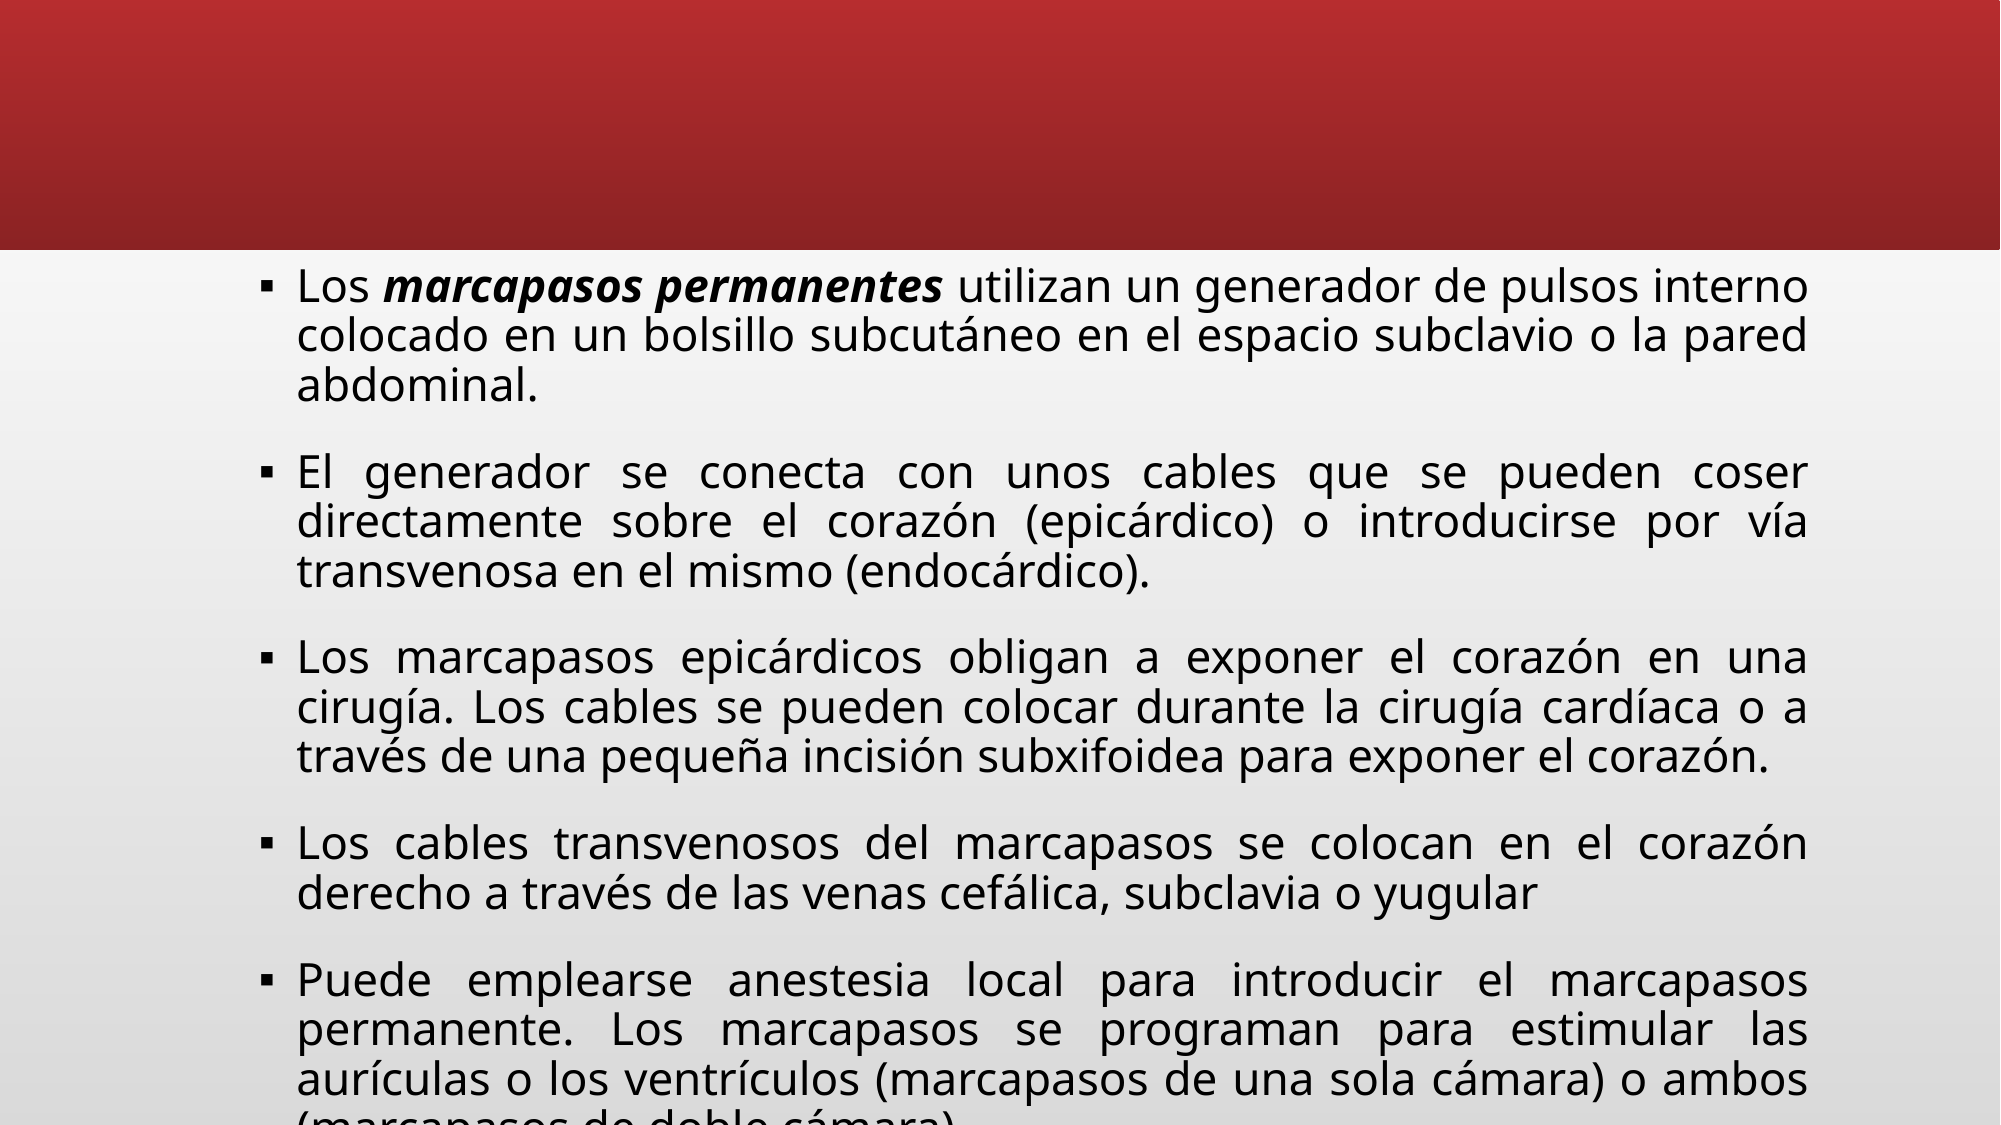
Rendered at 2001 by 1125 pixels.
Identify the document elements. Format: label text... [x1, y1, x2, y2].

list Los marcapasos permanentes utilizan un generador de pulsos interno colocado en un bolsillo subcutáneo en el espacio subclavio o la pared abdominal. El generador se conecta con unos cables que se pueden coser directamente sobre el corazón (epicárdico) o introducirse por vía transvenosa en el mismo (endocárdico). Los marcapasos epicárdicos obligan a exponer el corazón en una cirugía. Los cables se pueden colocar durante la cirugía cardíaca o a través de una pequeña incisión subxifoidea para exponer el corazón. Los cables transvenosos del marcapasos se colocan en el corazón derecho a través de las venas cefálica, subclavia o yugular Puede emplearse anestesia local para introducir el marcapasos permanente. Los marcapasos se programan para estimular las aurículas o los ventrículos (marcapasos de una sola cámara) o ambos (marcapasos de doble cámara). [244, 255, 1825, 1006]
